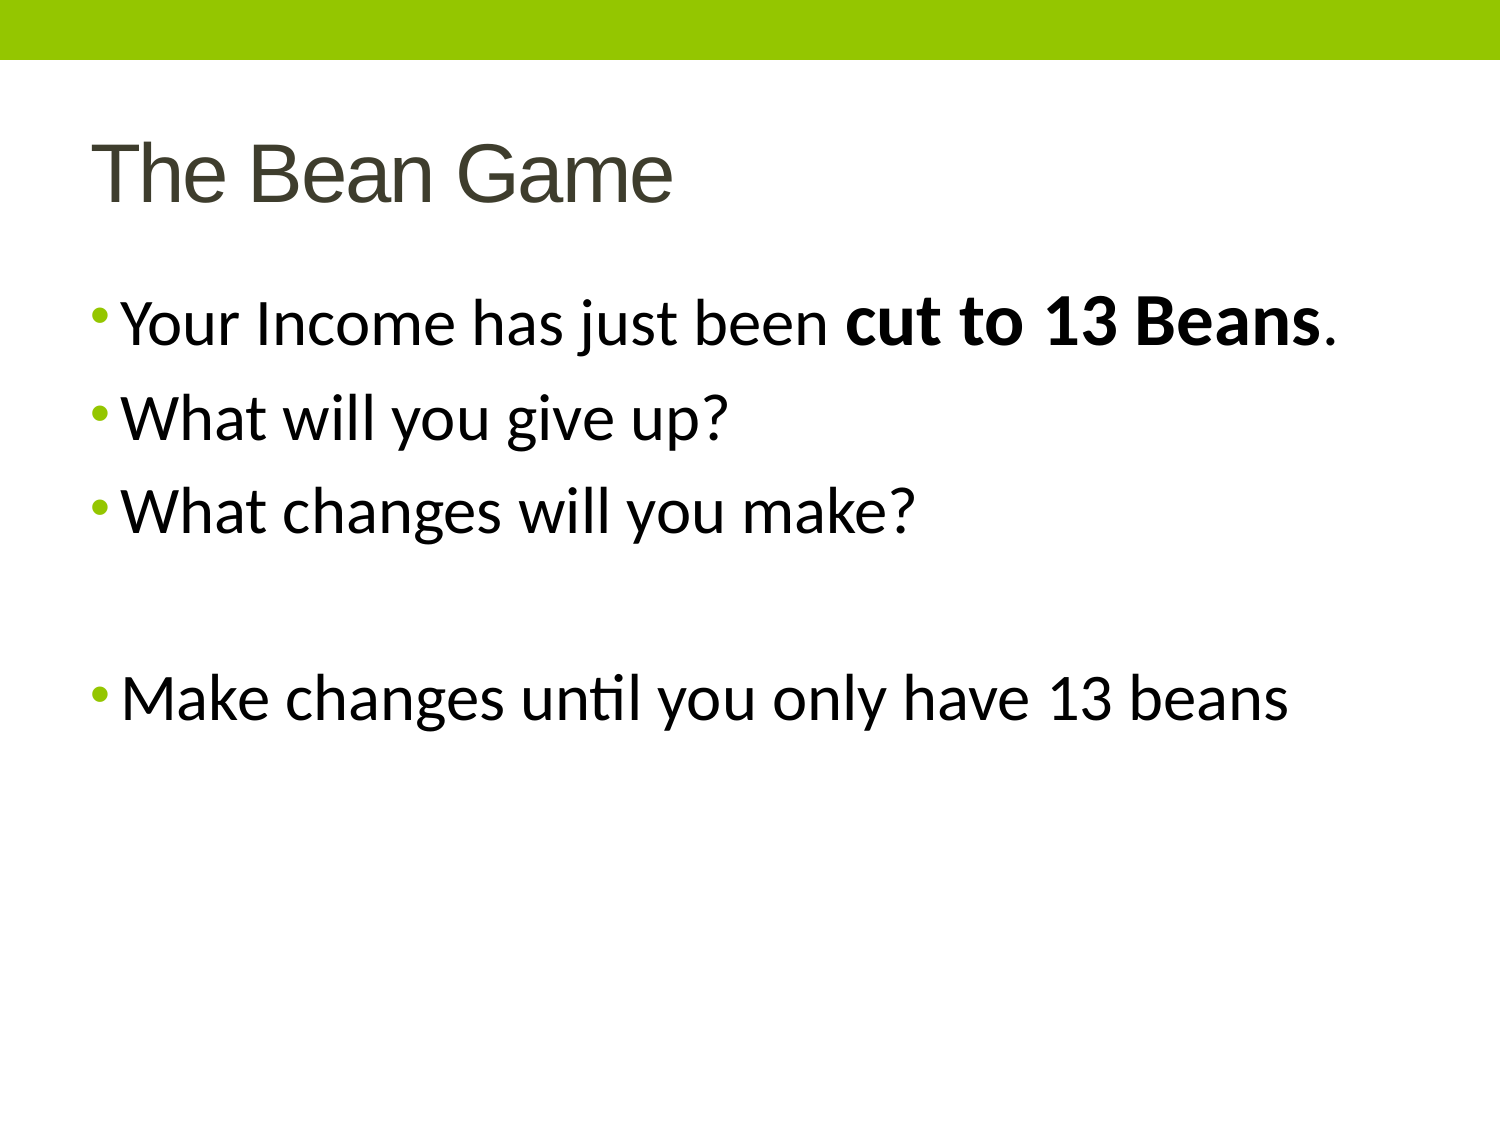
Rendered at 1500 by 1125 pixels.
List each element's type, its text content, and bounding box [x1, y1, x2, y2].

title The Bean Game [75, 87, 1425, 250]
list Your Income has just been cut to 13 Beans. What will you give up? What changes will you make? Make changes until you only have 13 beans [75, 262, 1425, 1063]
